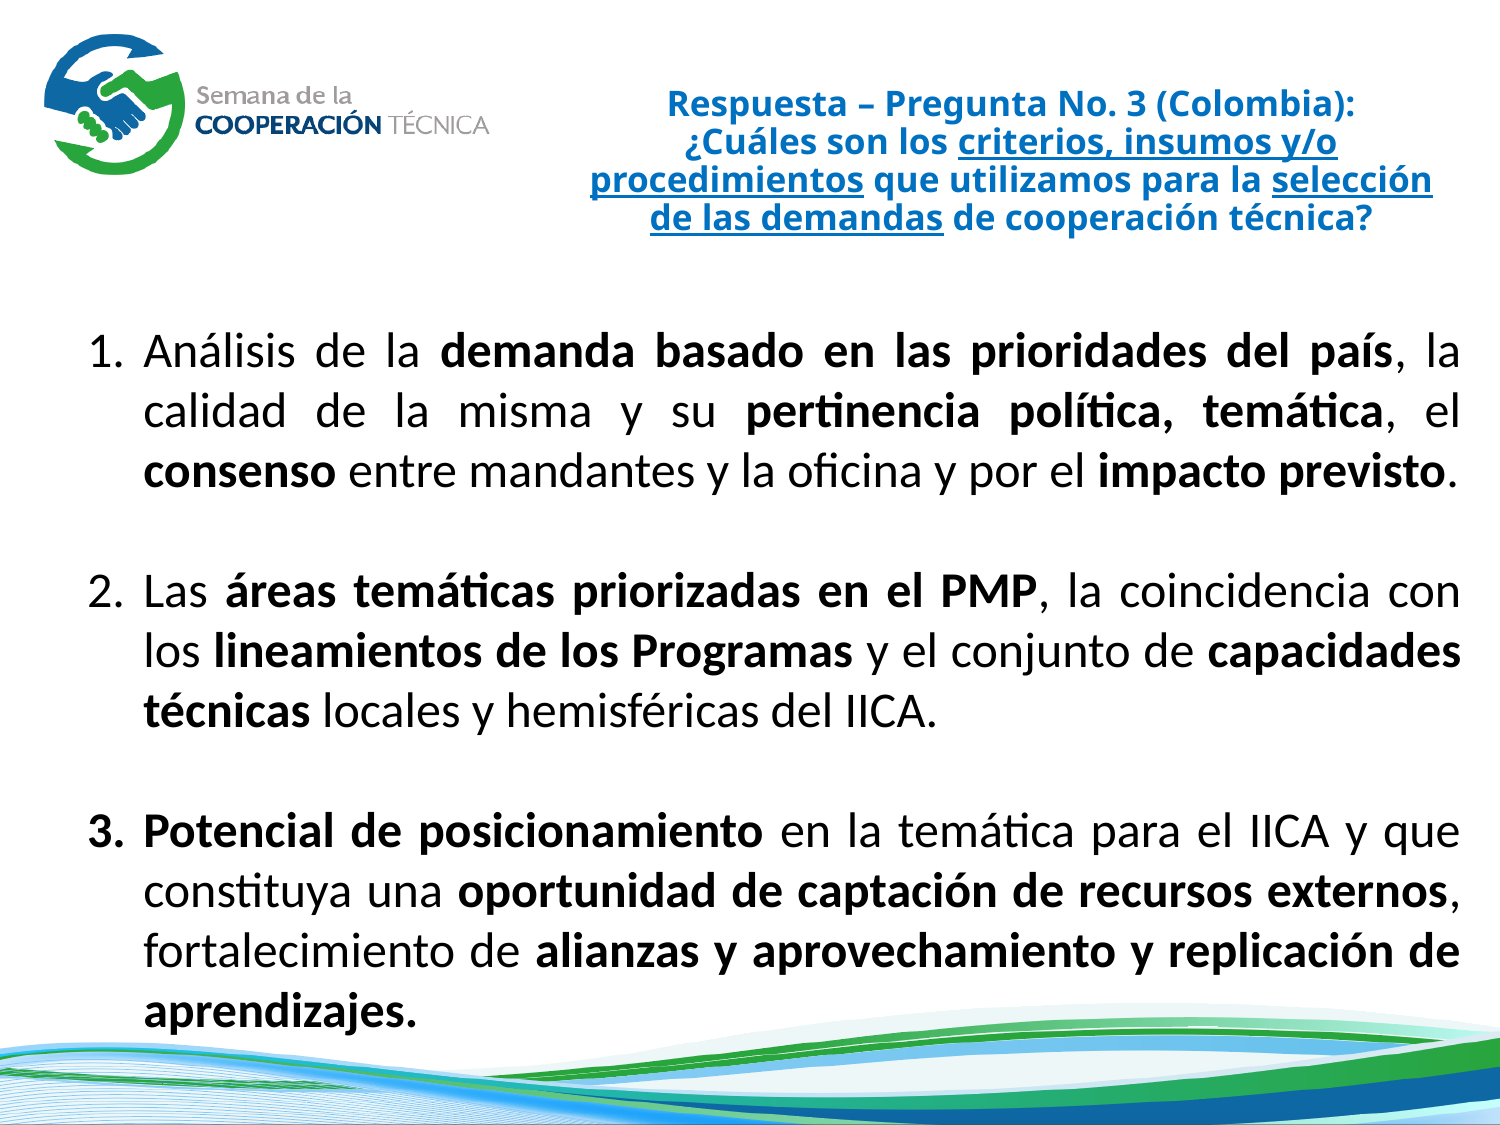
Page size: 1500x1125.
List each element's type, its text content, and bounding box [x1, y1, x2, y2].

title Respuesta – Pregunta No. 3 (Colombia): ¿Cuáles son los criterios, insumos y/o procedimientos que utilizamos para la selección de las demandas de cooperación técnica? [574, 72, 1449, 252]
text_box Análisis de la demanda basado en las prioridades del país, la calidad de la misma y su pertinencia política, temática, el consenso entre mandantes y la oficina y por el impacto previsto. Las áreas temáticas priorizadas en el PMP, la coincidencia con los lineamientos de los Programas y el conjunto de capacidades técnicas locales y hemisféricas del IICA. Potencial de posicionamiento en la temática para el IICA y que constituya una oportunidad de captación de recursos externos, fortalecimiento de alianzas y aprovechamiento y replicación de aprendizajes. [72, 309, 1477, 1045]
picture [0, 0, 1500, 1125]
